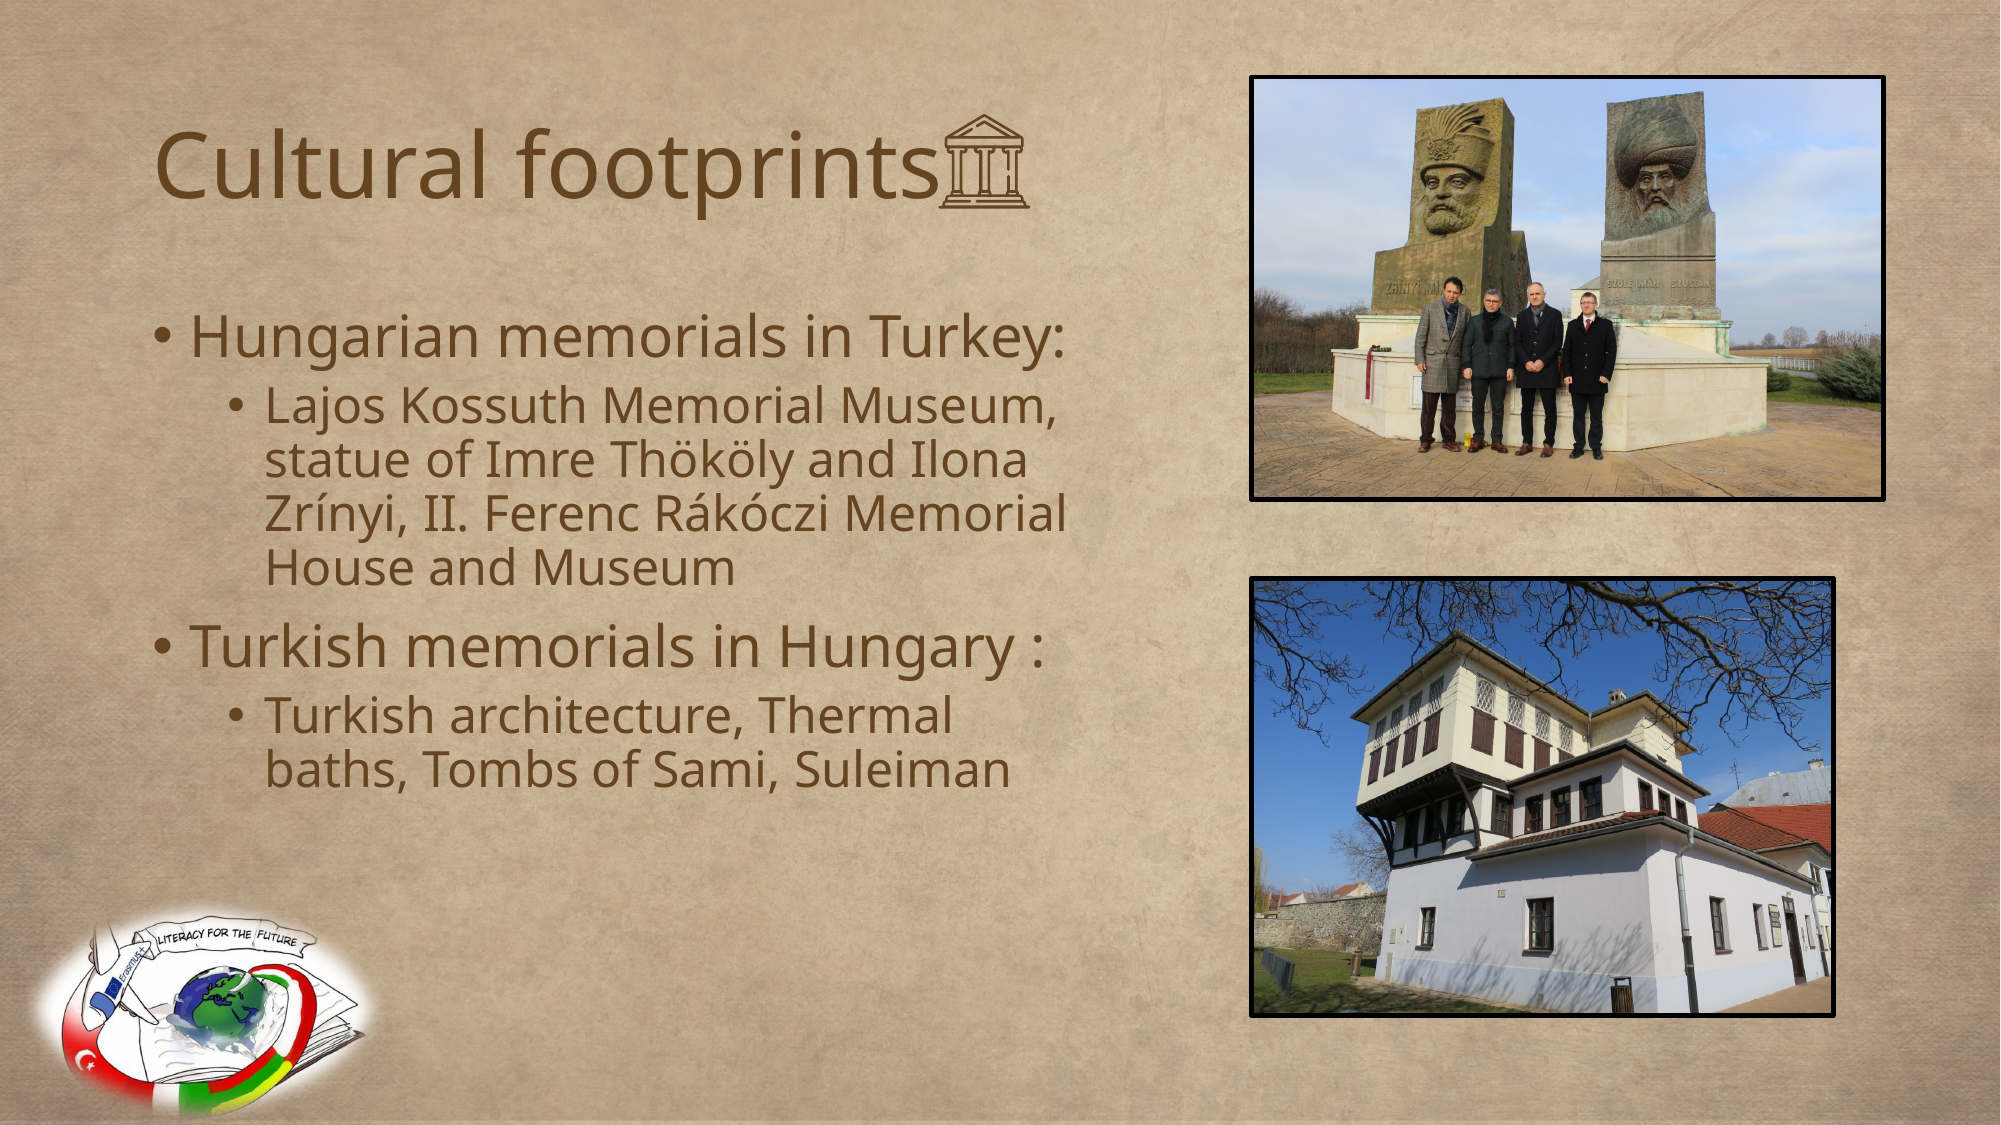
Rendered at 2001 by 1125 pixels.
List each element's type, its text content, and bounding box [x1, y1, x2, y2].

title Cultural footprints [137, 59, 1863, 278]
list Hungarian memorials ​​in Turkey: Lajos Kossuth Memorial Museum, statue of Imre Thököly and Ilona Zrínyi, II. Ferenc Rákóczi Memorial House and Museum Turkish memorials ​​in Hungary : Turkish architecture, Thermal baths, Tombs of Sami, Suleiman [137, 299, 1093, 1014]
picture [0, 0, 2001, 1125]
text_box [938, 114, 1031, 209]
